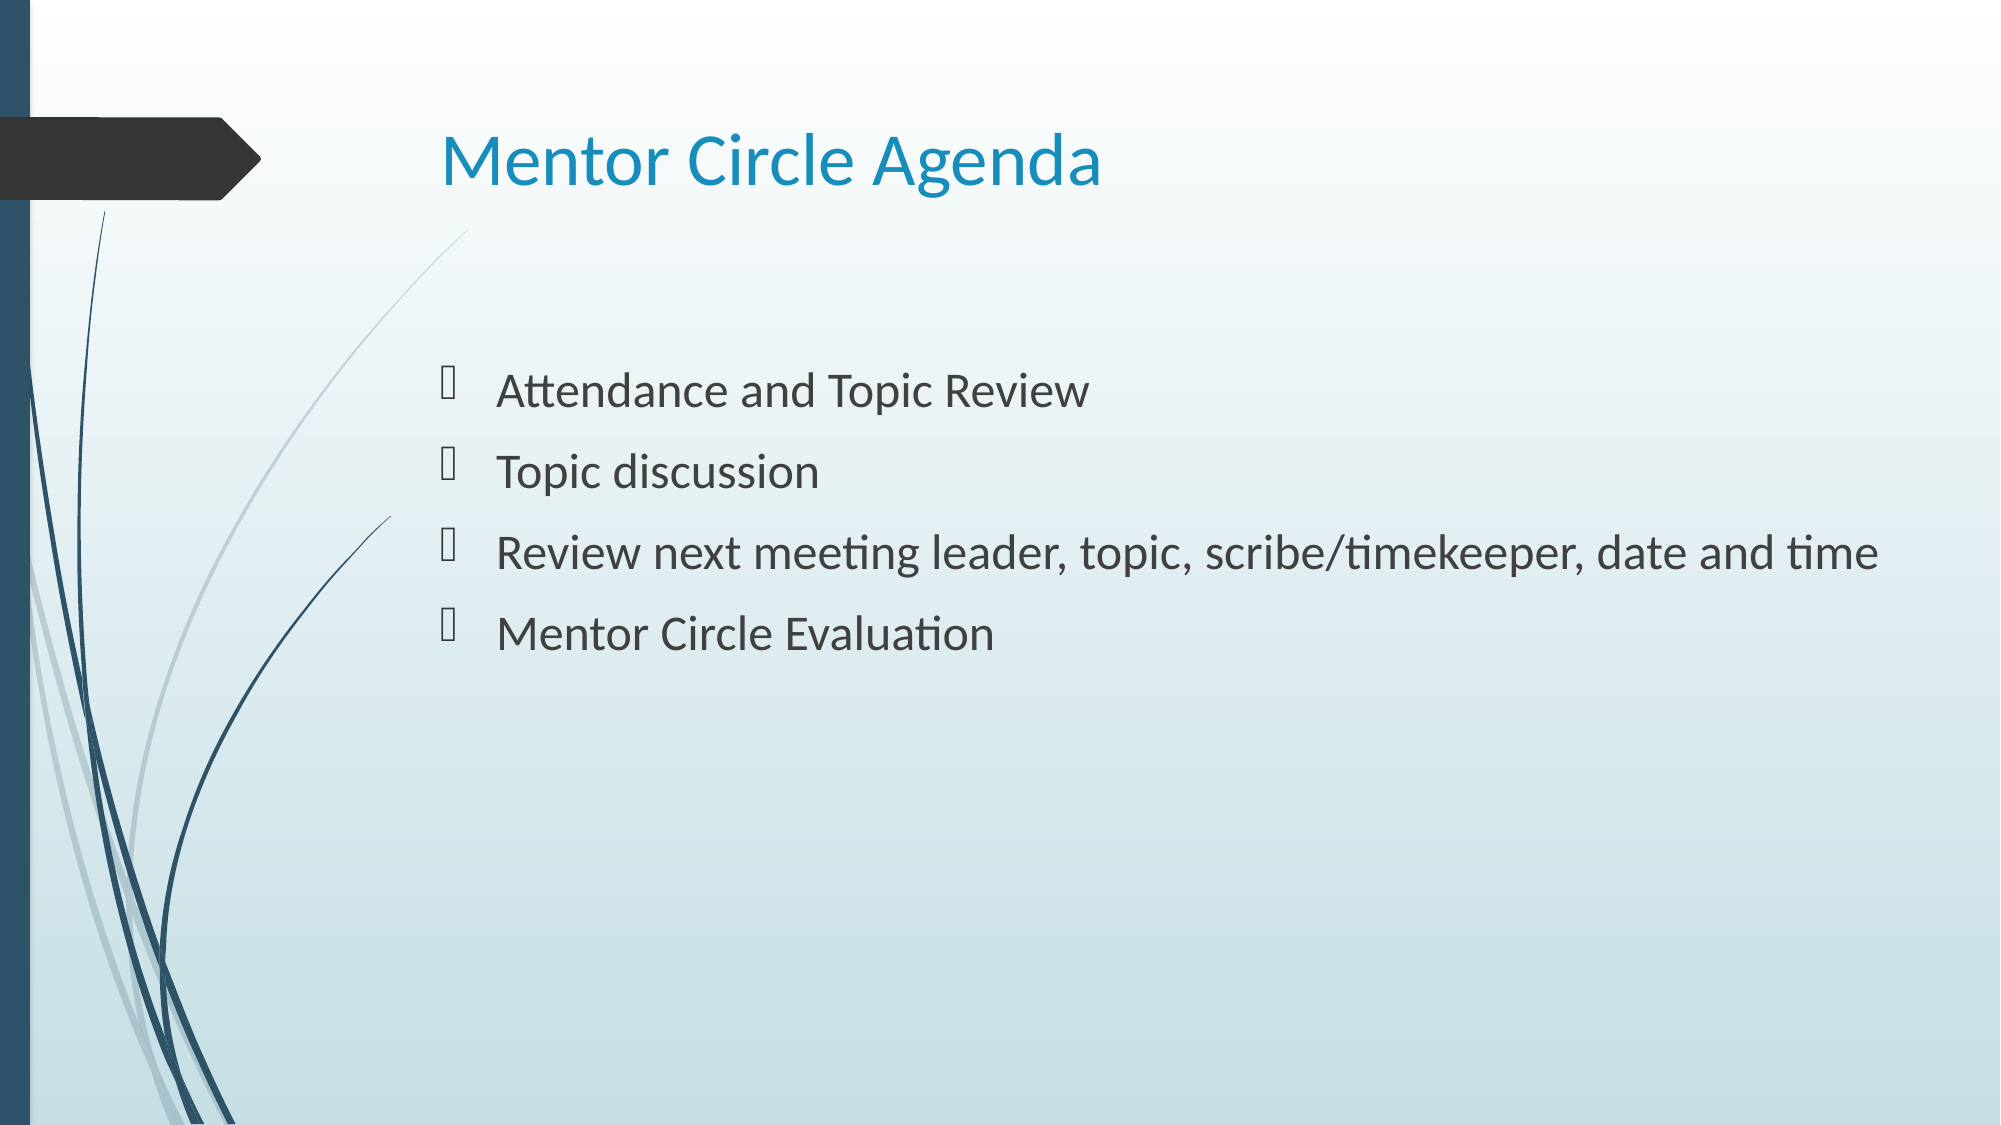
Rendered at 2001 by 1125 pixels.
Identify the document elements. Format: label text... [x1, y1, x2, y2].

list Attendance and Topic Review Topic discussion Review next meeting leader, topic, scribe/timekeeper, date and time Mentor Circle Evaluation [424, 350, 1975, 970]
title Mentor Circle Agenda [425, 102, 1888, 313]
